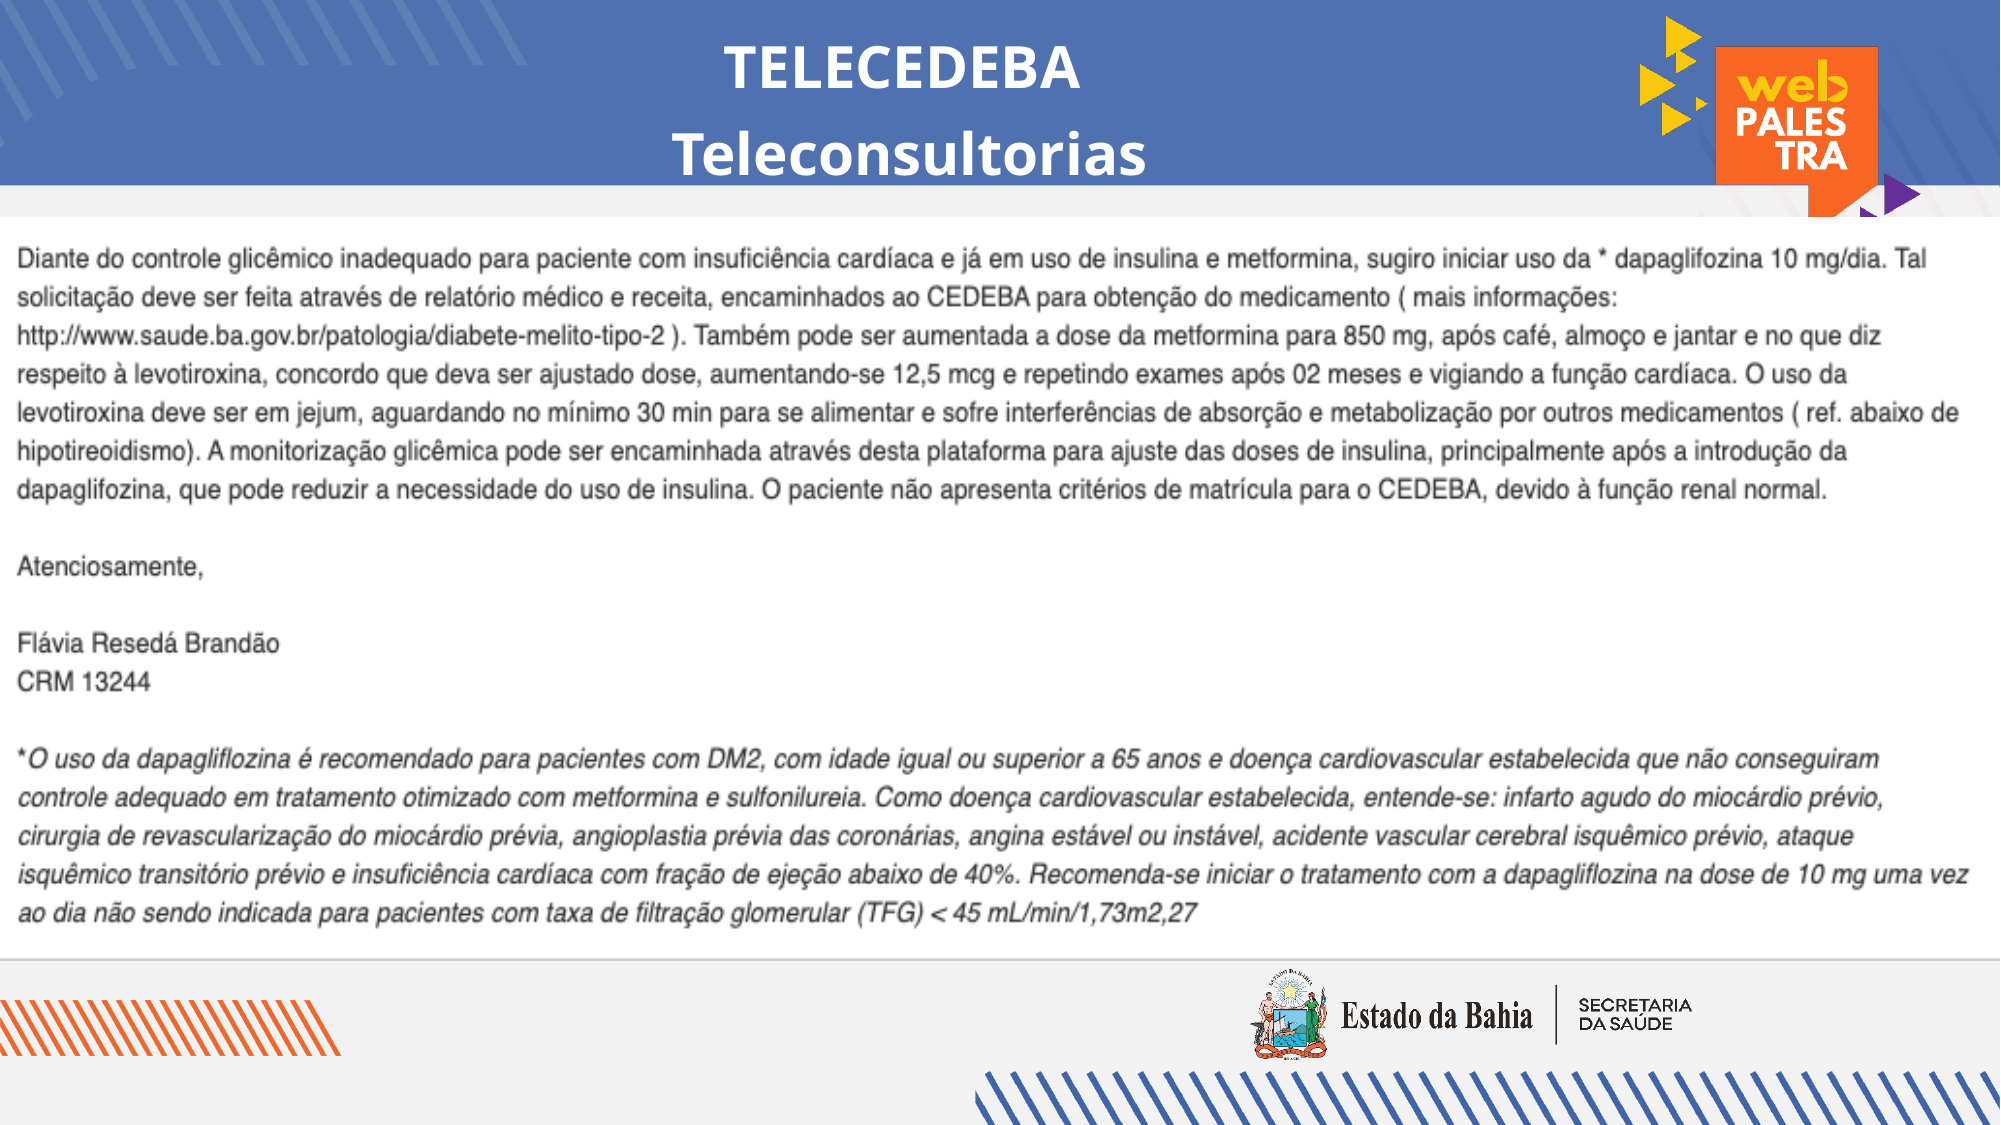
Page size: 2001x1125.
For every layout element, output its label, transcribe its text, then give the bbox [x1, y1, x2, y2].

picture [0, 16, 2000, 961]
title TELECEDEBA Teleconsultorias [179, 24, 1640, 176]
picture [1250, 969, 1692, 1060]
picture [0, 1000, 384, 1056]
